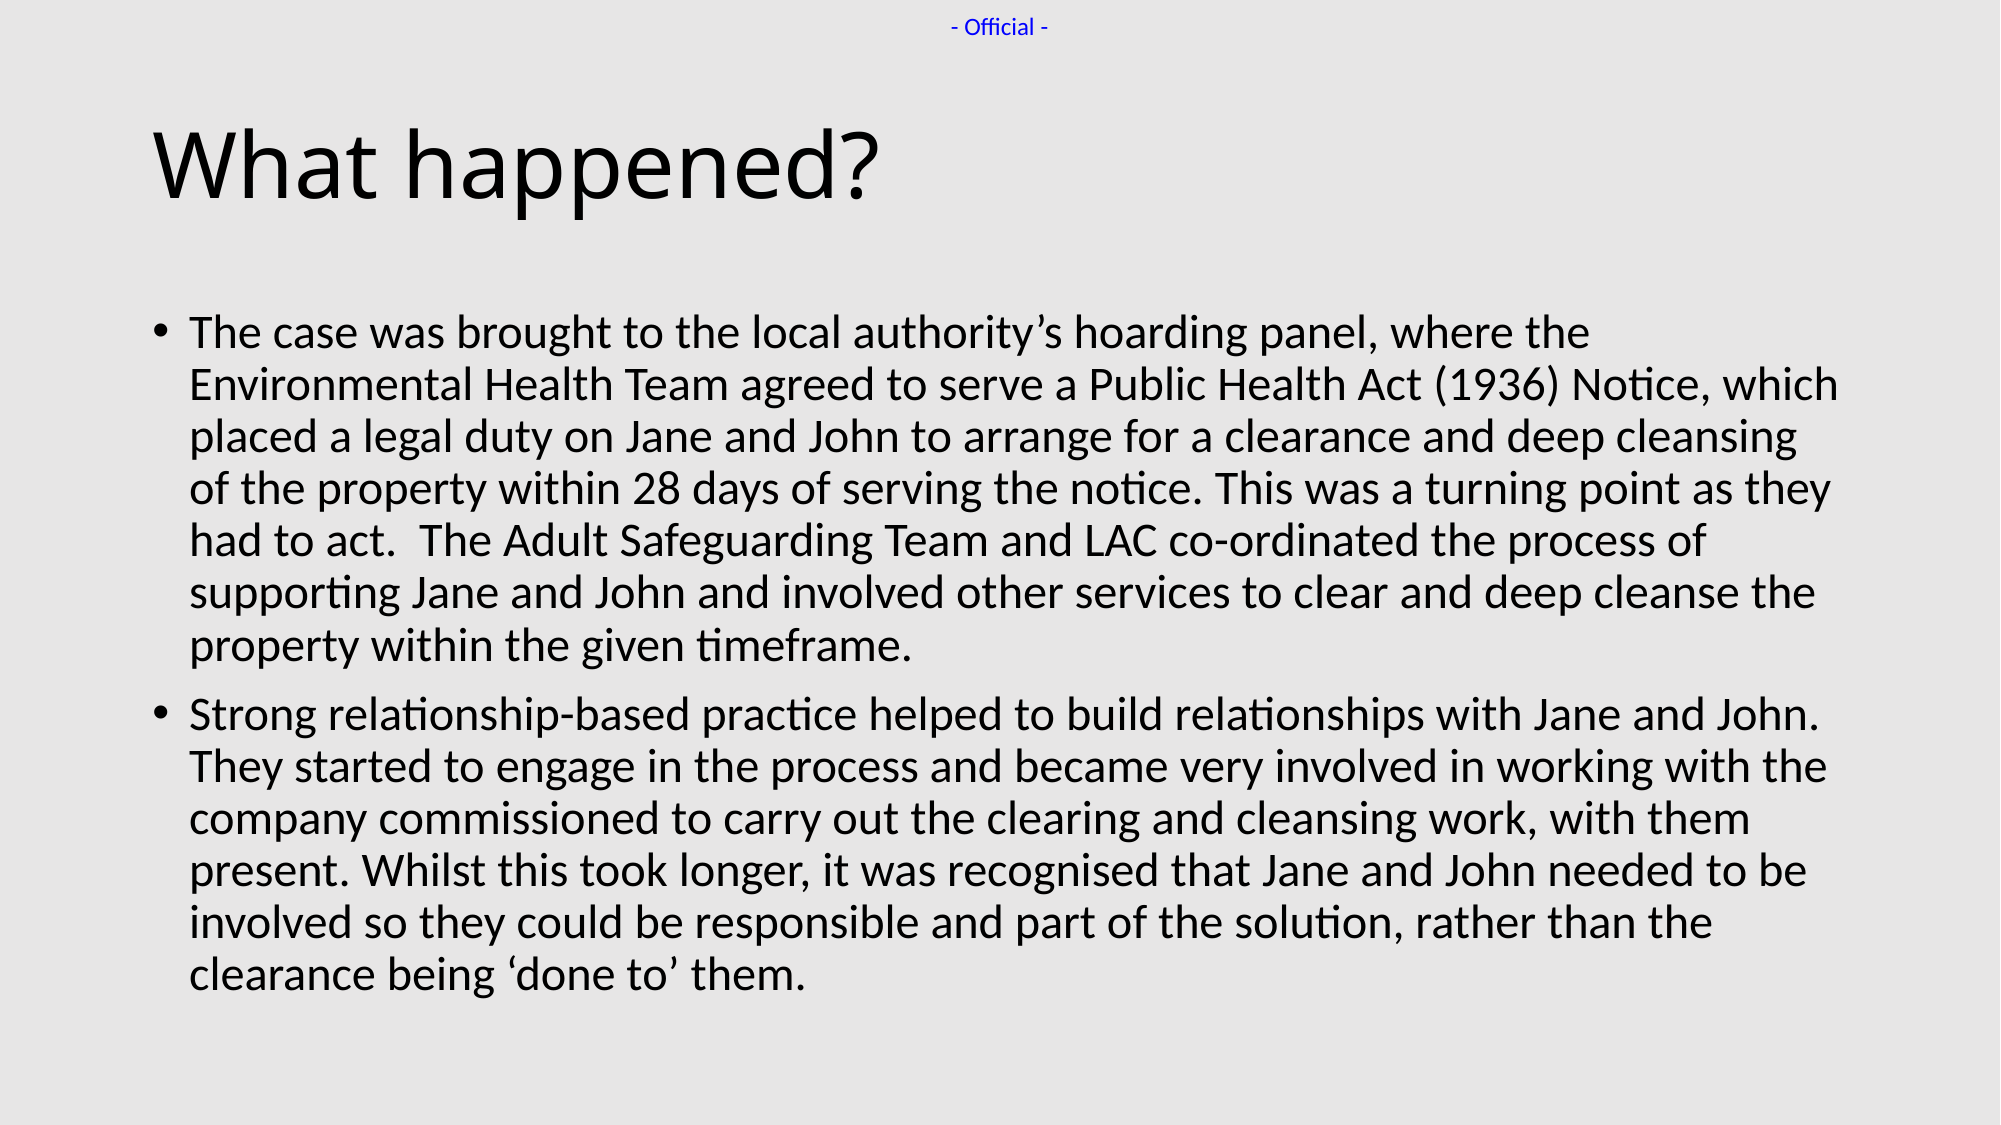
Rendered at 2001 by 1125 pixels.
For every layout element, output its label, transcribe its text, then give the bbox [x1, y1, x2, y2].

list The case was brought to the local authority’s hoarding panel, where the Environmental Health Team agreed to serve a Public Health Act (1936) Notice, which placed a legal duty on Jane and John to arrange for a clearance and deep cleansing of the property within 28 days of serving the notice. This was a turning point as they had to act. The Adult Safeguarding Team and LAC co-ordinated the process of supporting Jane and John and involved other services to clear and deep cleanse the property within the given timeframe. Strong relationship-based practice helped to build relationships with Jane and John. They started to engage in the process and became very involved in working with the company commissioned to carry out the clearing and cleansing work, with them present. Whilst this took longer, it was recognised that Jane and John needed to be involved so they could be responsible and part of the solution, rather than the clearance being ‘done to’ them. [137, 299, 1863, 1014]
title What happened? [137, 59, 1863, 278]
